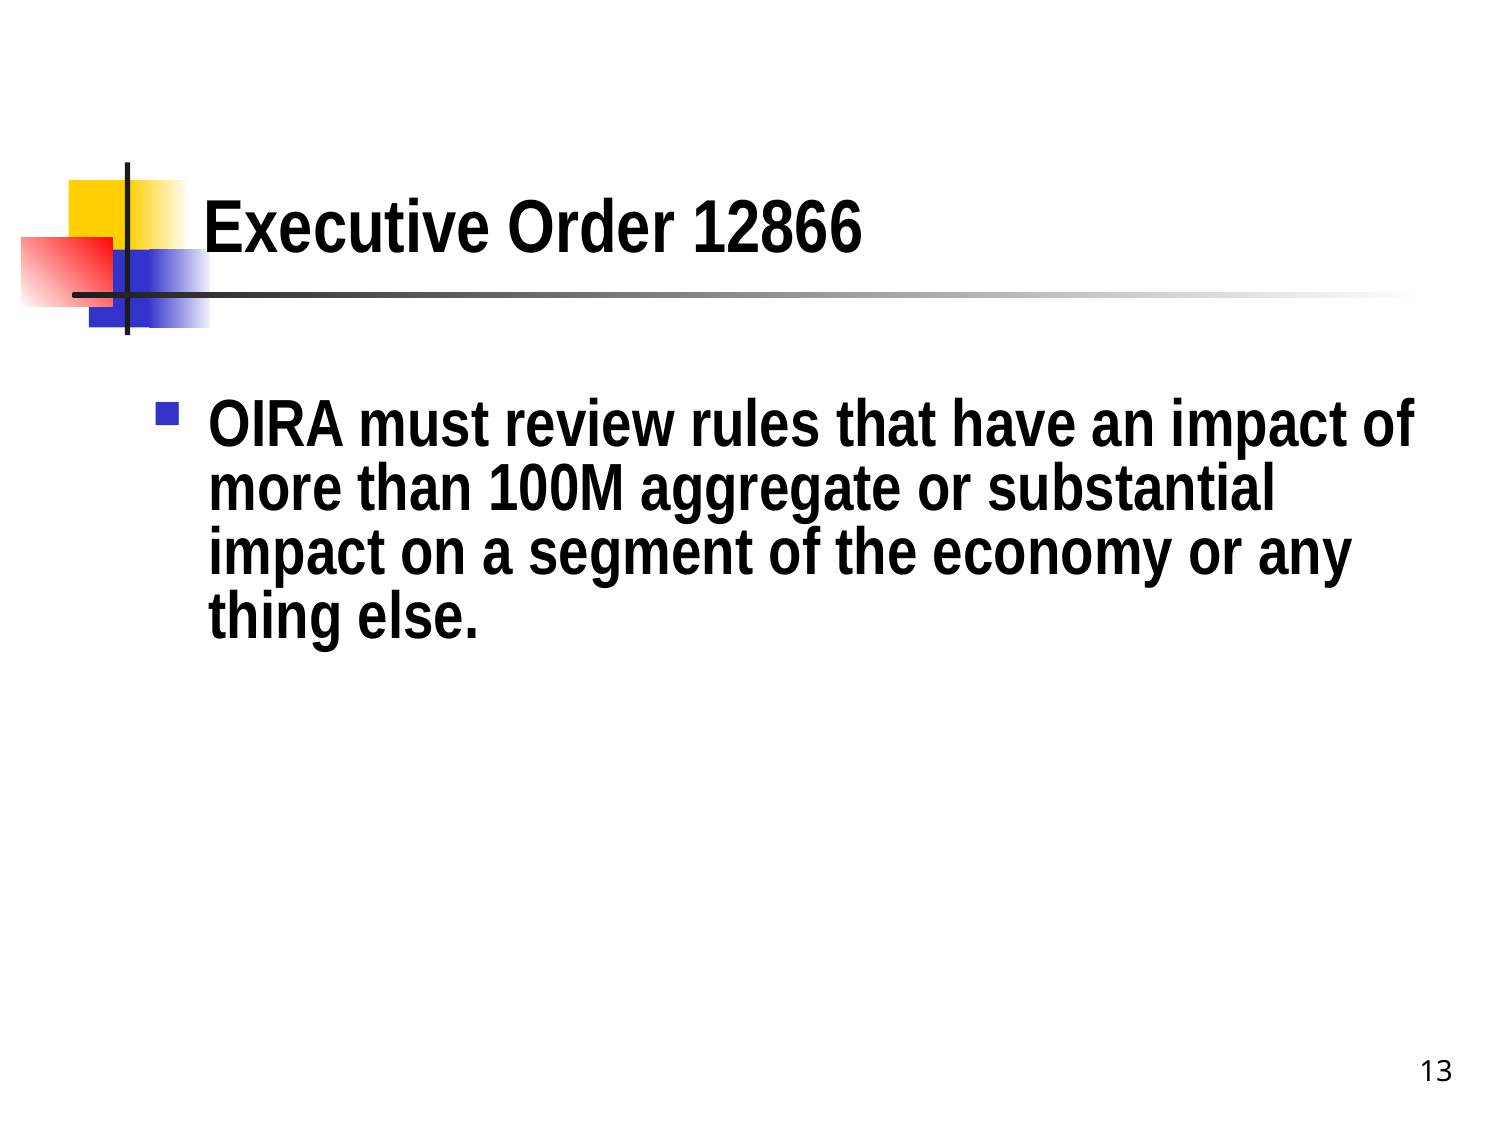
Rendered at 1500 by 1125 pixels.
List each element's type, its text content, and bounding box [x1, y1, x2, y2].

slide_number 13 [1155, 1024, 1468, 1100]
title Executive Order 12866 [188, 35, 1468, 275]
list OIRA must review rules that have an impact of more than 100M aggregate or substantial impact on a segment of the economy or any thing else. [137, 387, 1450, 1088]
